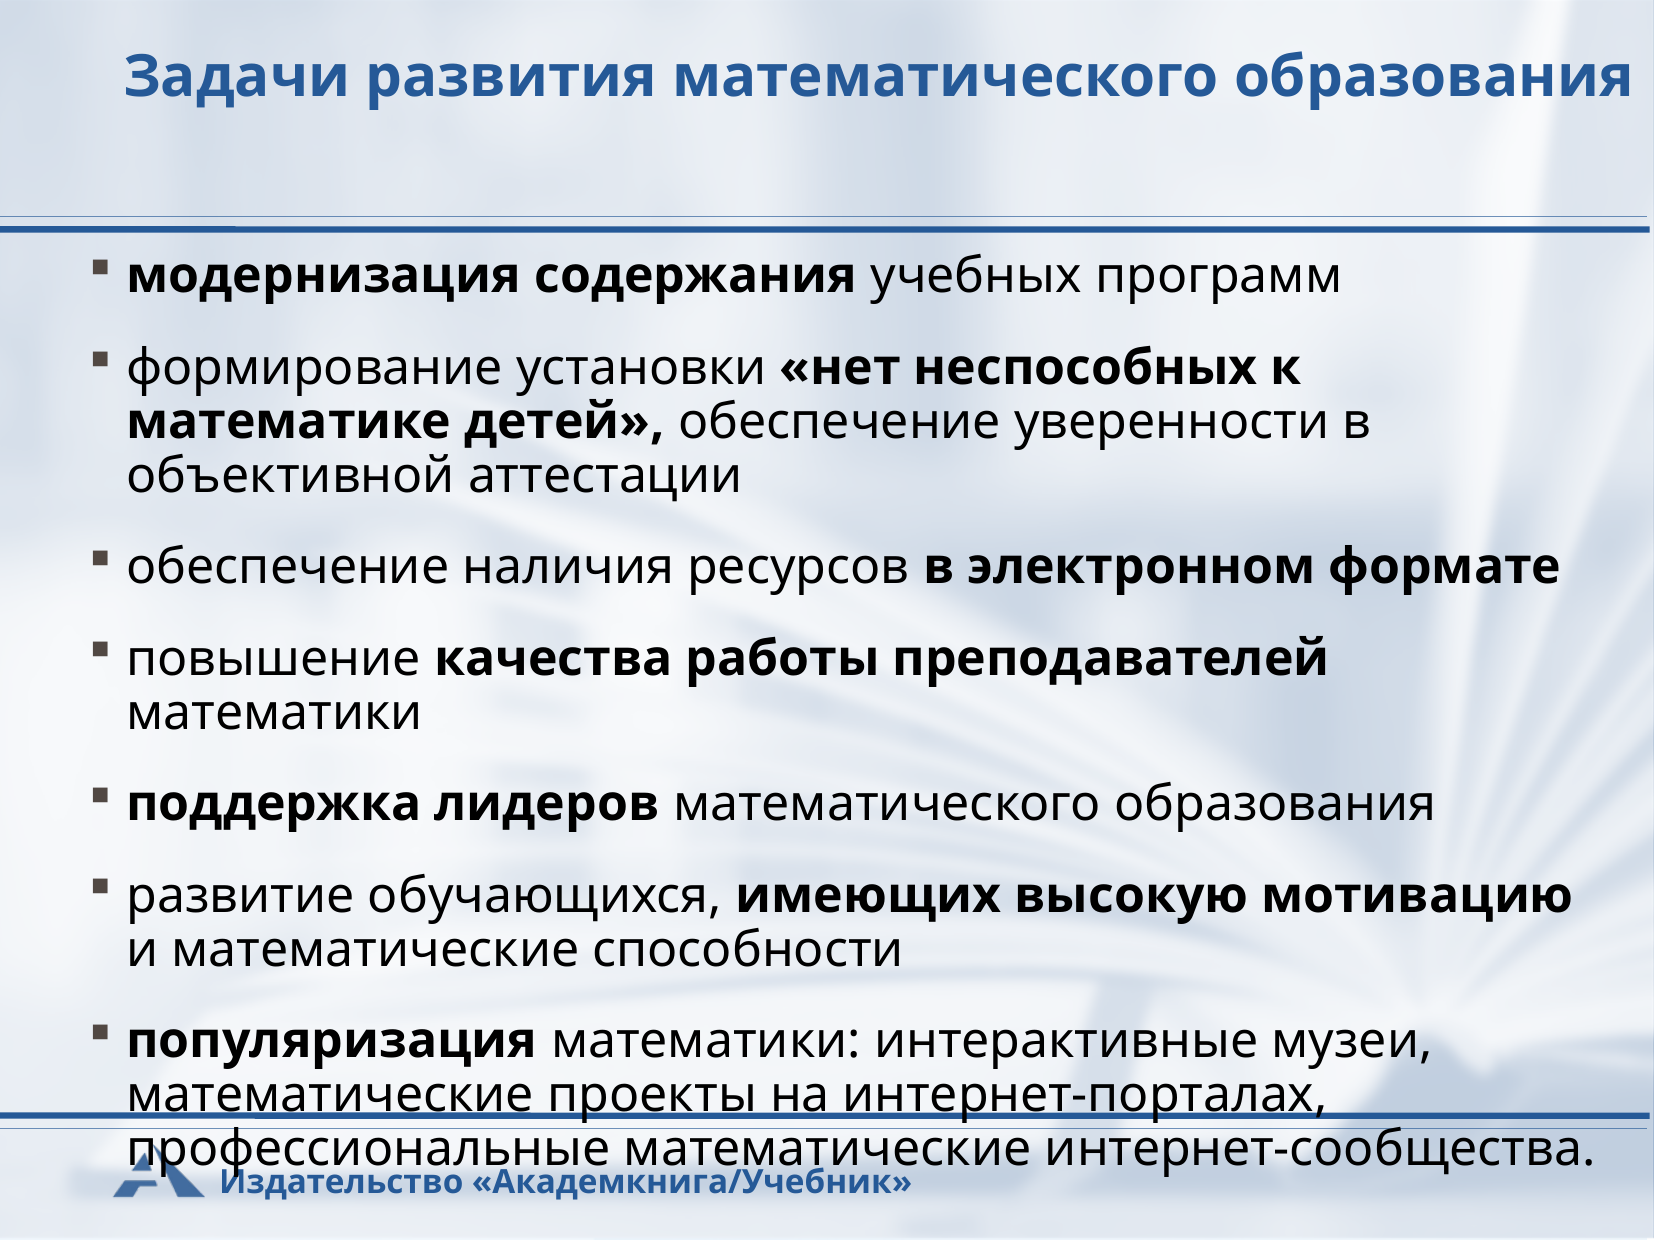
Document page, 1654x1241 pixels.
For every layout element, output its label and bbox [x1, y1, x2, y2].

text_box [0, 0, 1654, 1241]
